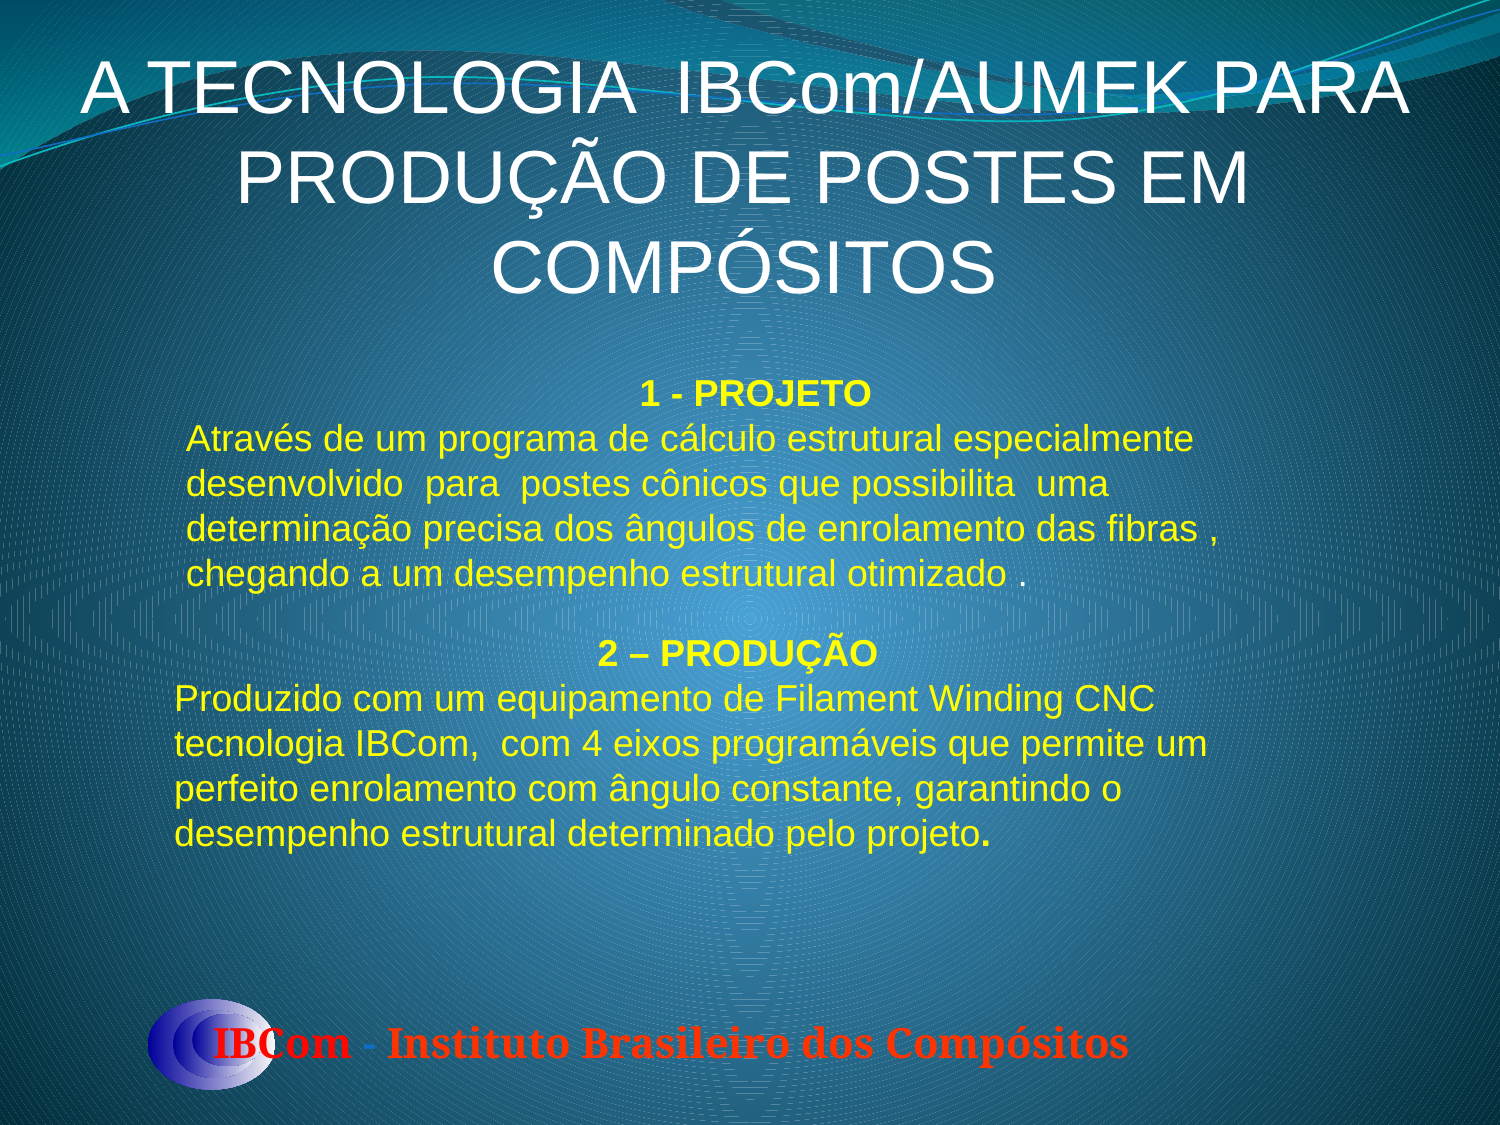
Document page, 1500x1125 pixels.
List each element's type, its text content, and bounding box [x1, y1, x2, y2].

text_box 1 - PROJETO Através de um programa de cálculo estrutural especialmente desenvolvido para postes cônicos que possibilita uma determinação precisa dos ângulos de enrolamento das fibras , chegando a um desempenho estrutural otimizado . [171, 361, 1341, 602]
text_box 2 – PRODUÇÃO Produzido com um equipamento de Filament Winding CNC tecnologia IBCom, com 4 eixos programáveis que permite um perfeito enrolamento com ângulo constante, garantindo o desempenho estrutural determinado pelo projeto. [159, 621, 1317, 862]
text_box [147, 999, 1186, 1090]
text_box A TECNOLOGIA IBCom/AUMEK PARA PRODUÇÃO DE POSTES EM COMPÓSITOS [53, 30, 1436, 316]
